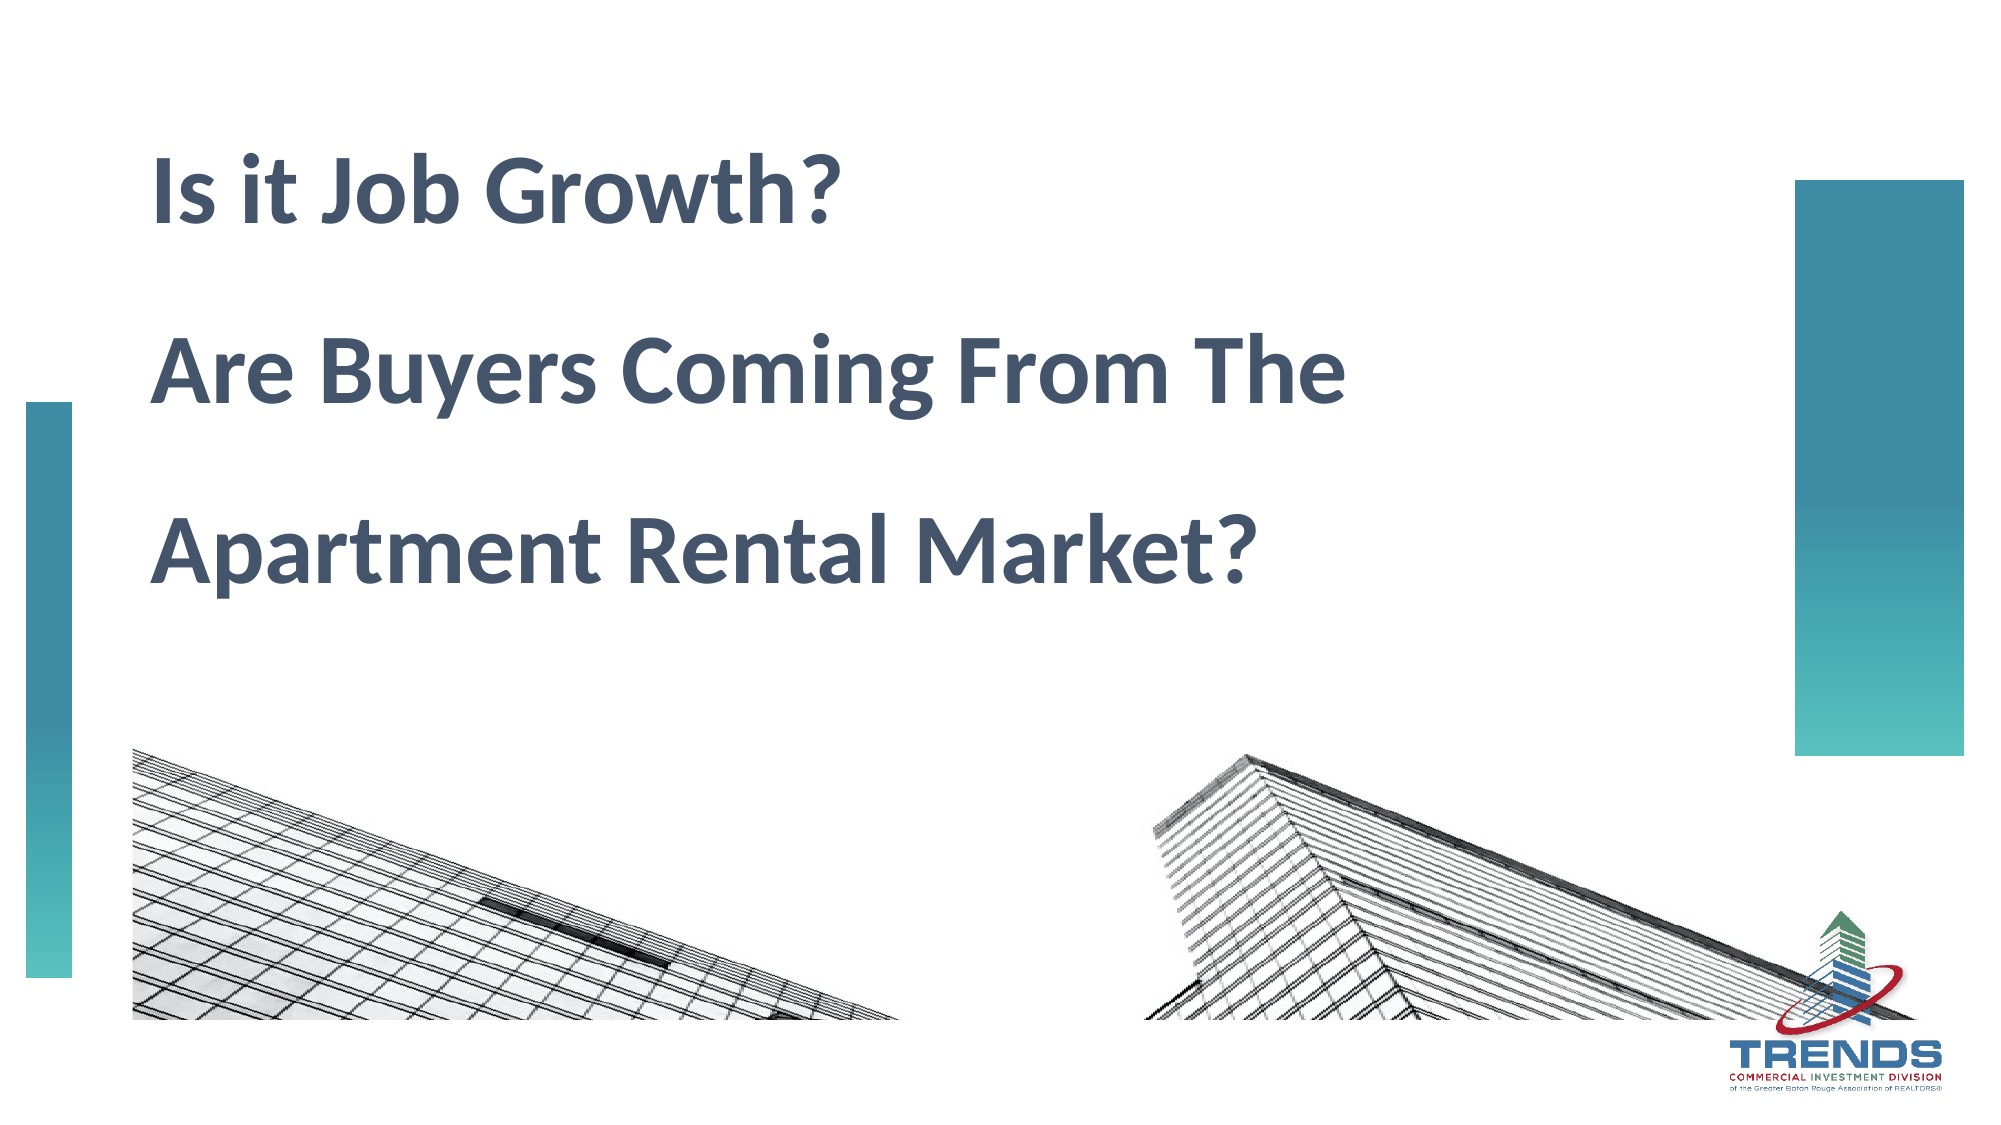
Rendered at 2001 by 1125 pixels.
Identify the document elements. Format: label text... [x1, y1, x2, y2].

picture [132, 562, 1974, 1125]
text_box [885, 1020, 894, 1094]
text_box [1795, 179, 1964, 562]
text_box Is it Job Growth? Are Buyers Coming From The Apartment Rental Market? [135, 56, 1789, 562]
text_box [25, 401, 72, 979]
